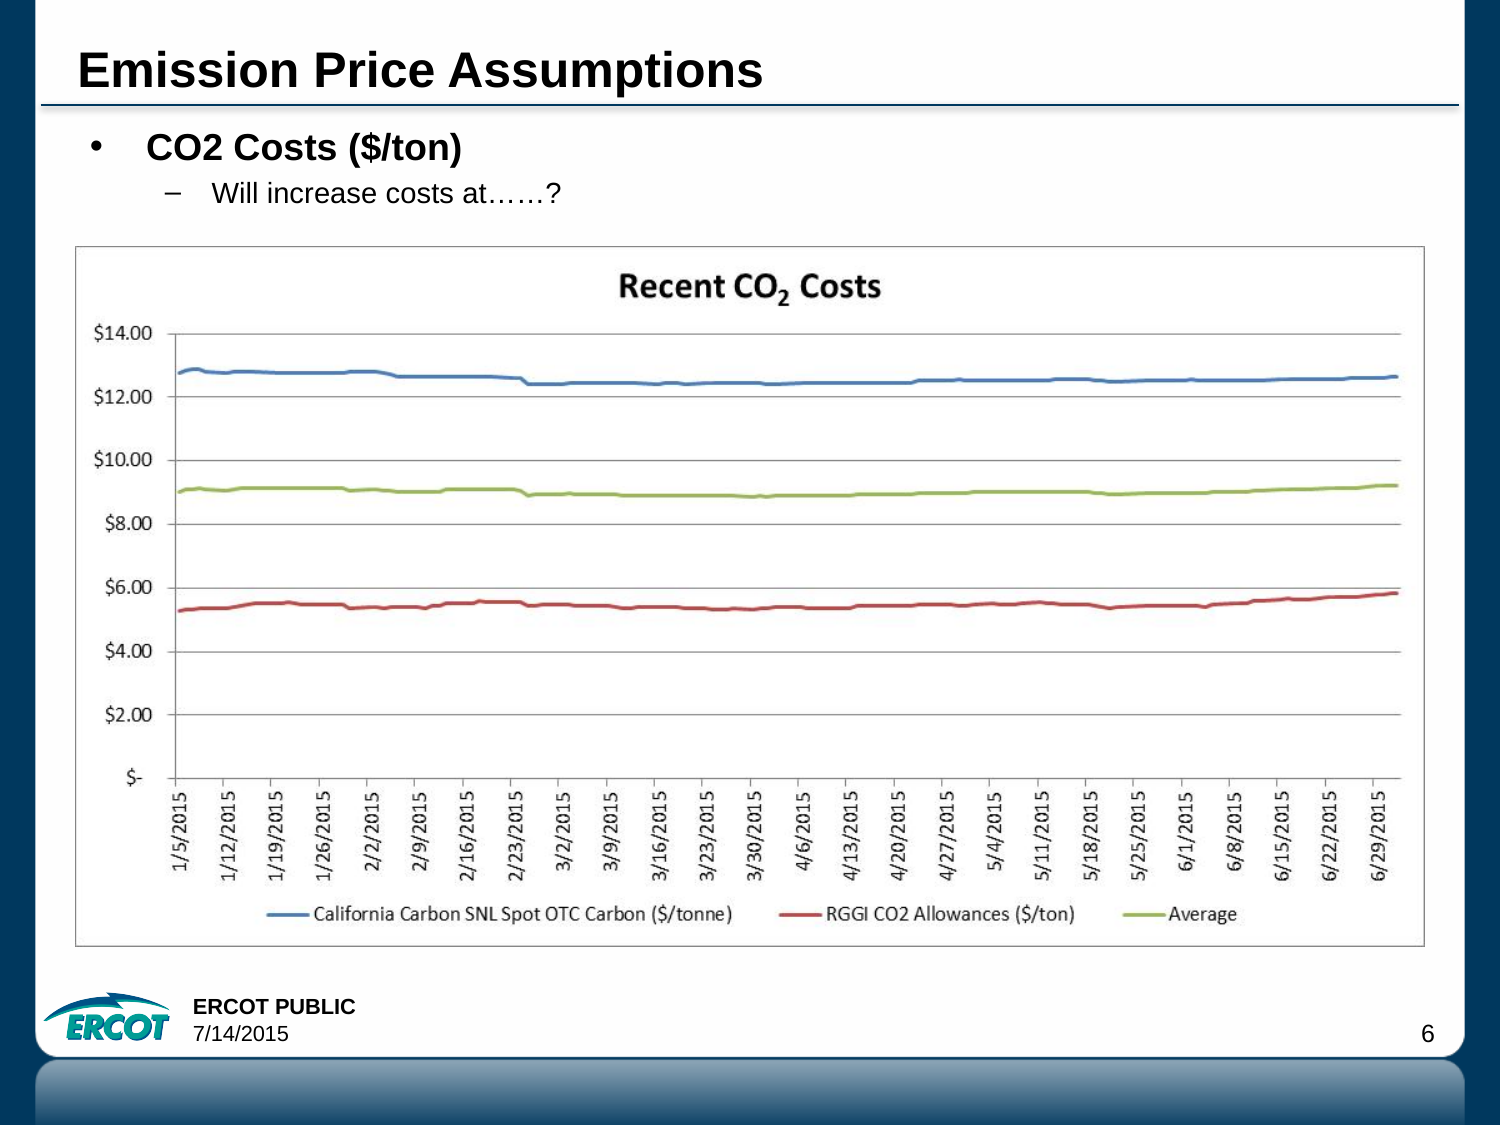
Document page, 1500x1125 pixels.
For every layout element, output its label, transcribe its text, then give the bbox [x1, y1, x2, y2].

picture [35, 0, 1465, 1125]
title Emission Price Assumptions [62, 29, 1450, 106]
text_box CO2 Costs ($/ton) Will increase costs at……? [74, 115, 1425, 213]
